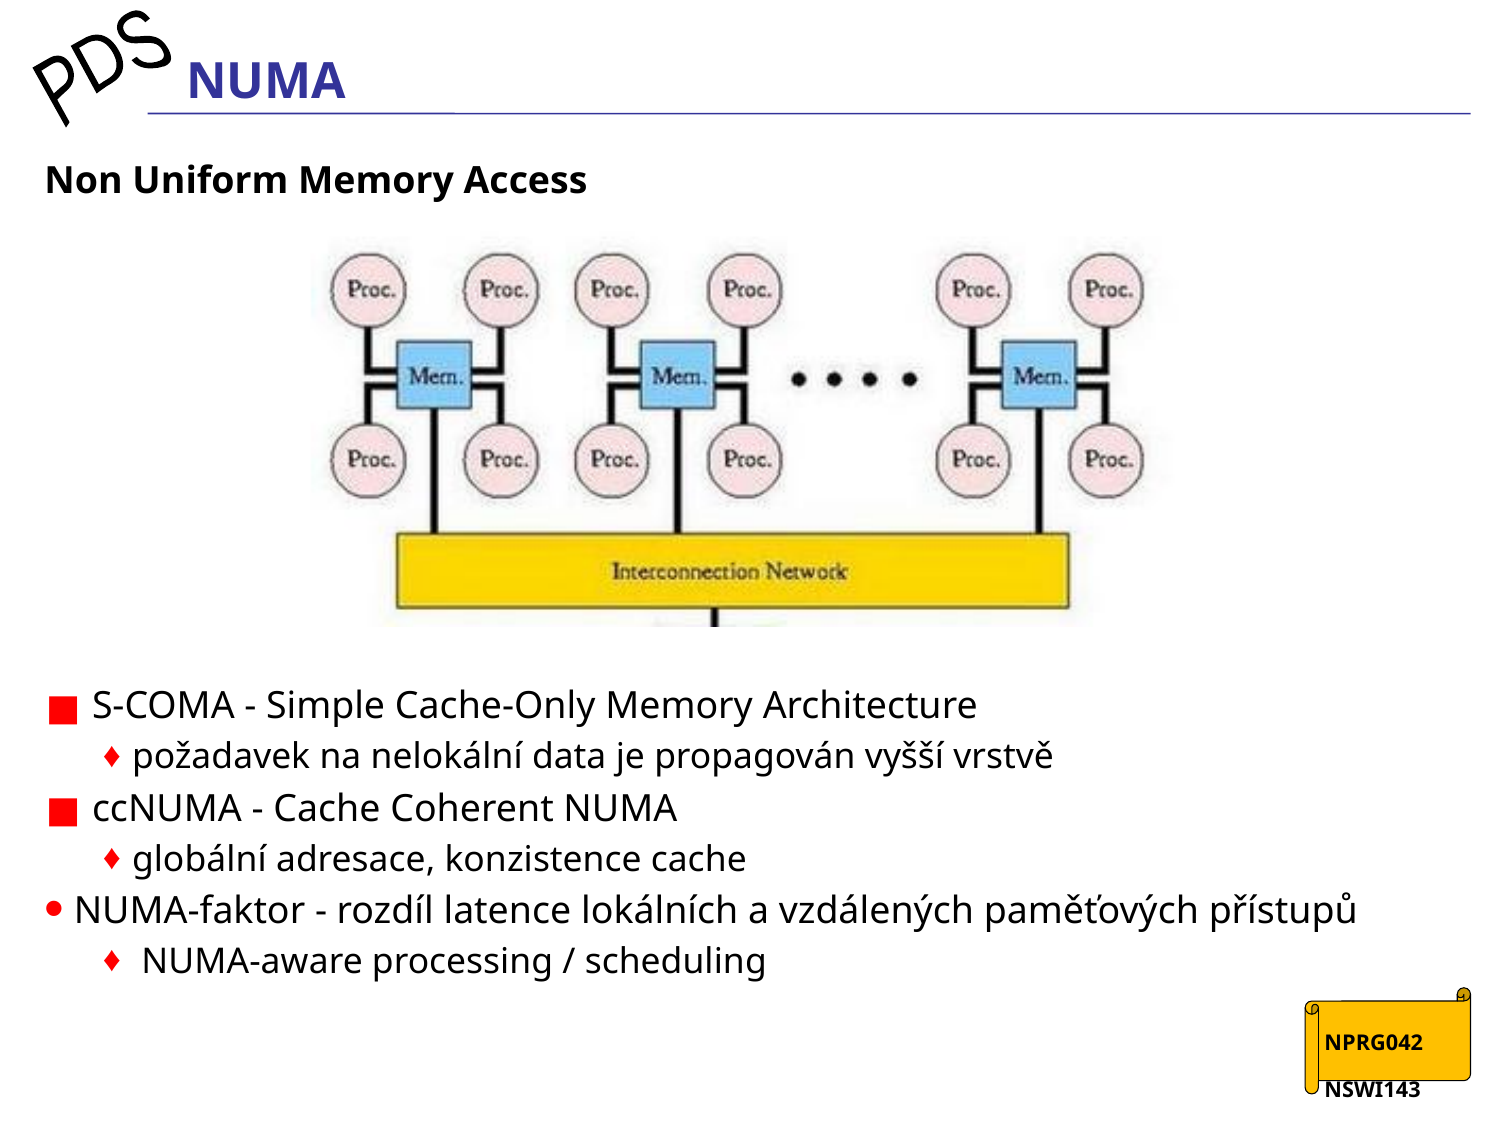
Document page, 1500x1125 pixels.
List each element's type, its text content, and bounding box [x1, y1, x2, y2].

text_box NPRG042 NSWI143 [1305, 987, 1471, 1094]
list Non Uniform Memory Access S-COMA - Simple Cache-Only Memory Architecture požadavek na nelokální data je propagován vyšší vrstvě ccNUMA - Cache Coherent NUMA globální adresace, konzistence cache NUMA-faktor - rozdíl latence lokálních a vzdálených paměťových přístupů NUMA-aware processing / scheduling [29, 148, 1471, 1083]
picture [300, 231, 1188, 628]
title NUMA [171, 31, 1471, 126]
